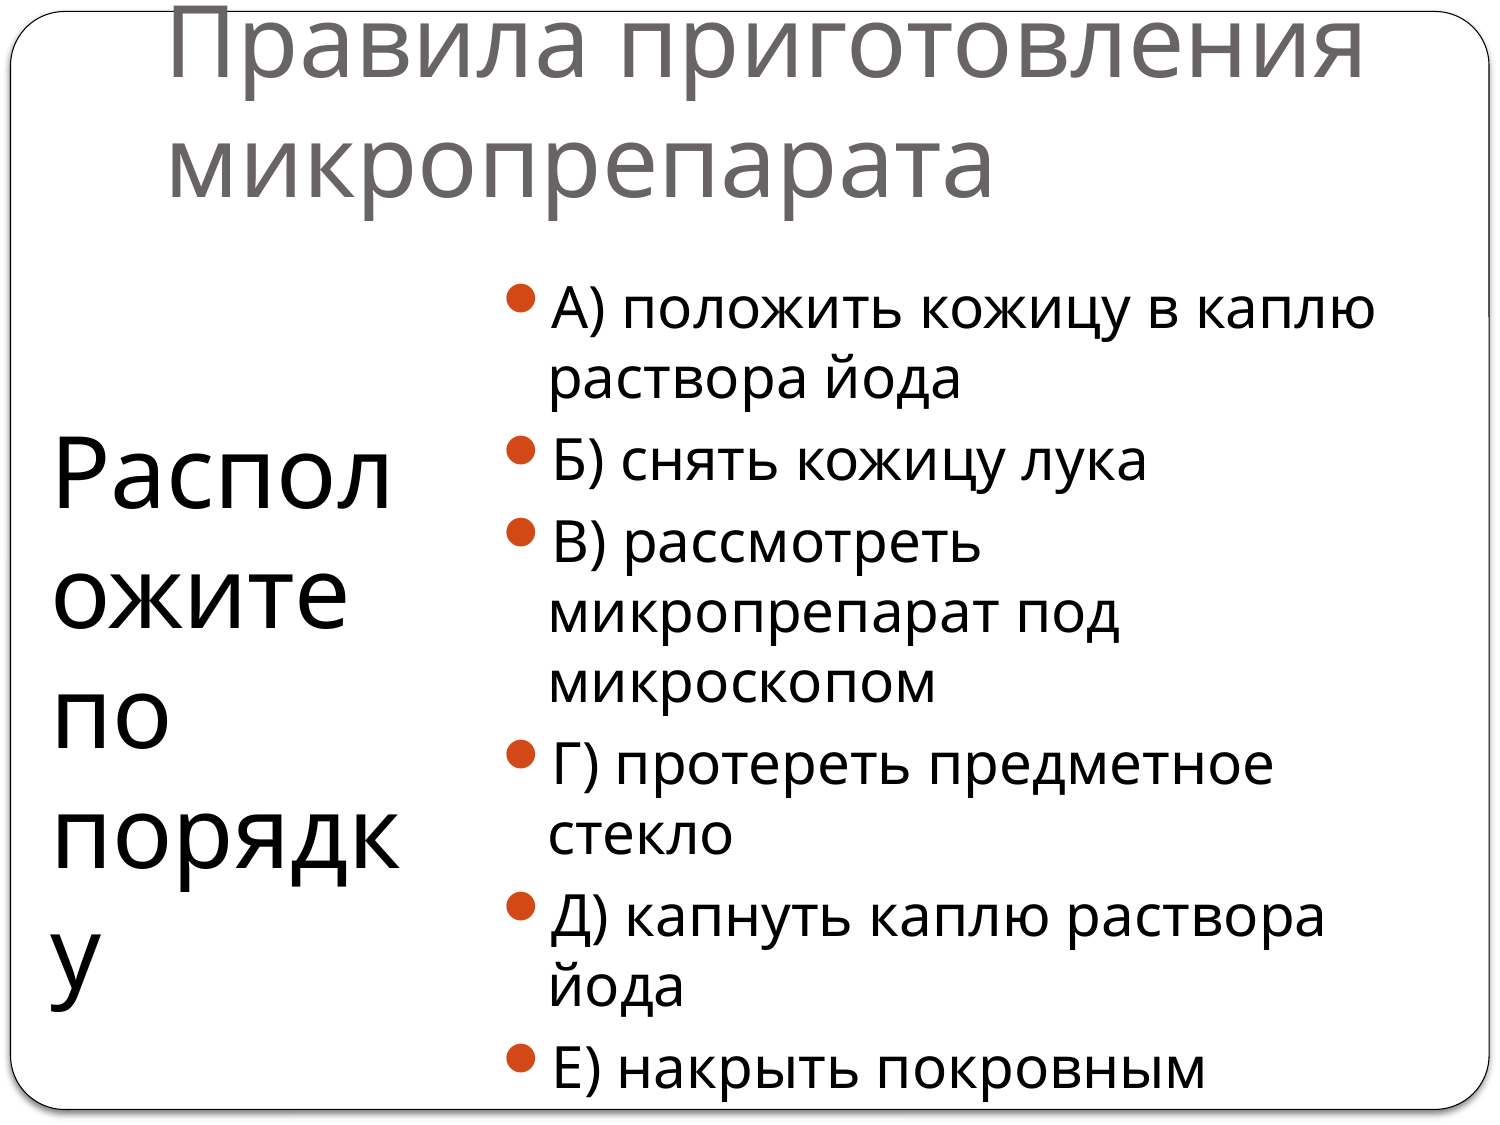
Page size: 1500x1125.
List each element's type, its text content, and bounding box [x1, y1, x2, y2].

list А) положить кожицу в каплю раствора йода Б) снять кожицу лука В) рассмотреть микропрепарат под микроскопом Г) протереть предметное стекло Д) капнуть каплю раствора йода Е) накрыть покровным стеклом [487, 262, 1425, 1000]
list Расположите по порядку [35, 269, 463, 1000]
title Правила приготовления микропрепарата [150, 44, 1425, 233]
